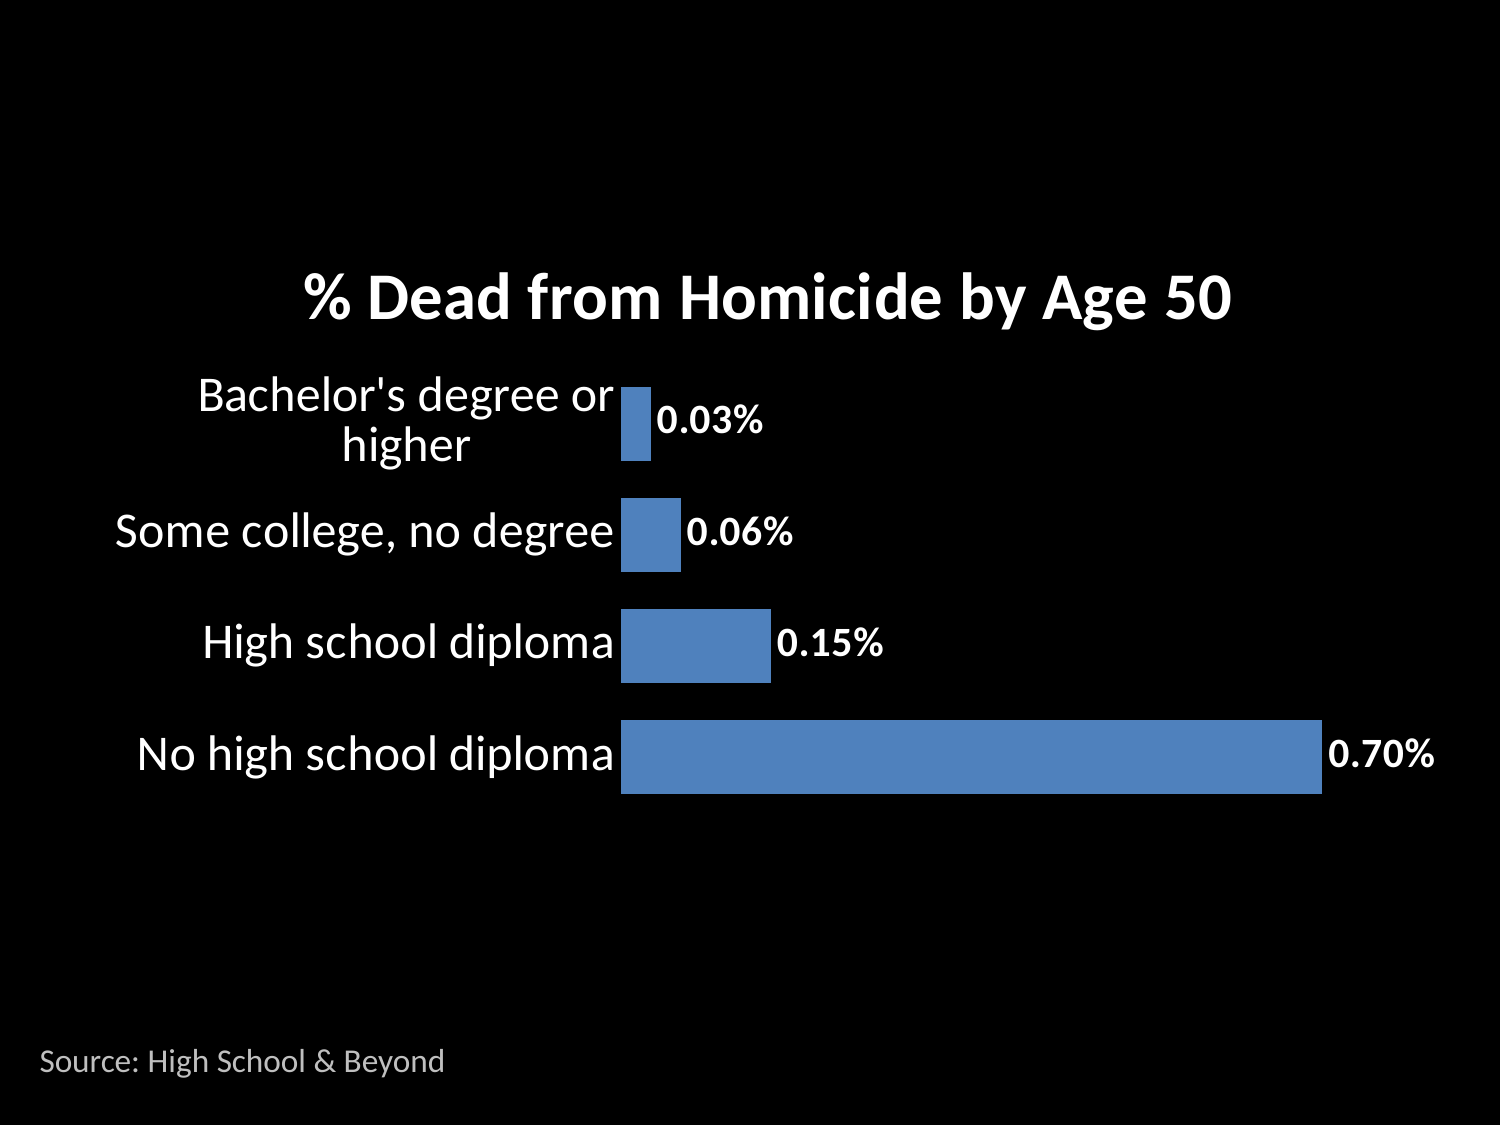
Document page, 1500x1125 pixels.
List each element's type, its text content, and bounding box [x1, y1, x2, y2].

text_box Source: High School & Beyond [24, 1031, 1375, 1087]
chart [87, 228, 1451, 826]
